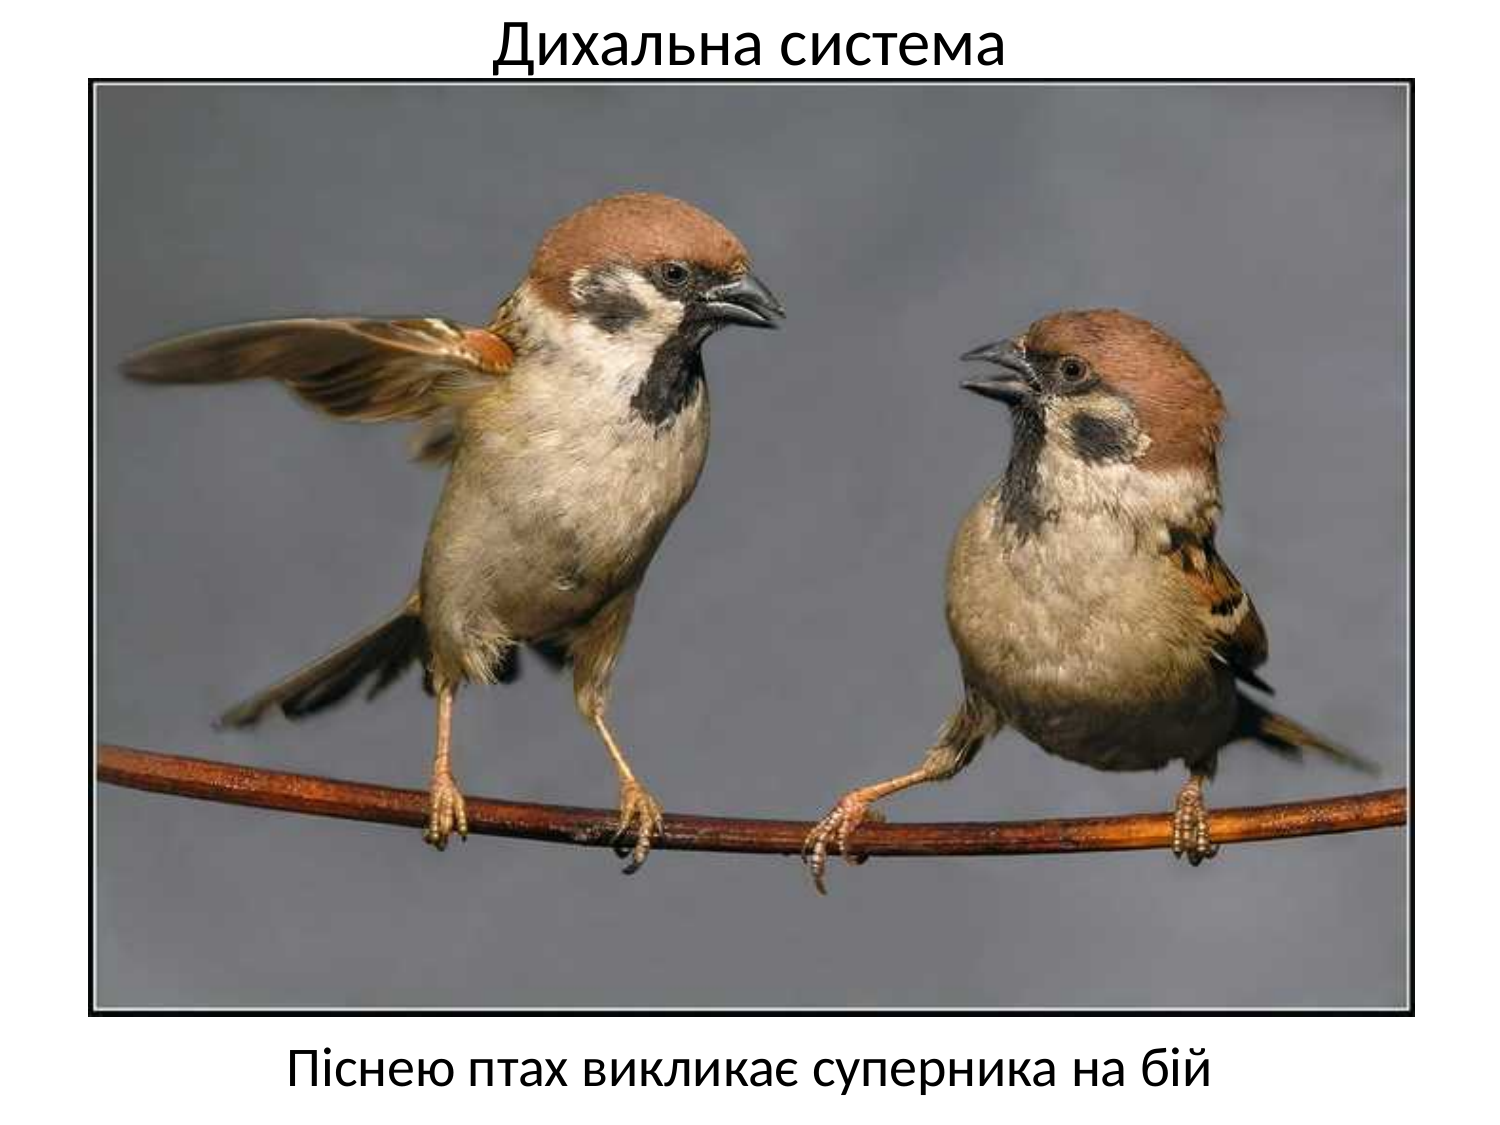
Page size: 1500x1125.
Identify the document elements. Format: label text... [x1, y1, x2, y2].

list Піснею птах викликає суперника на бій [75, 1023, 1425, 1106]
title Дихальна система [75, 0, 1425, 79]
picture [88, 77, 1415, 1018]
